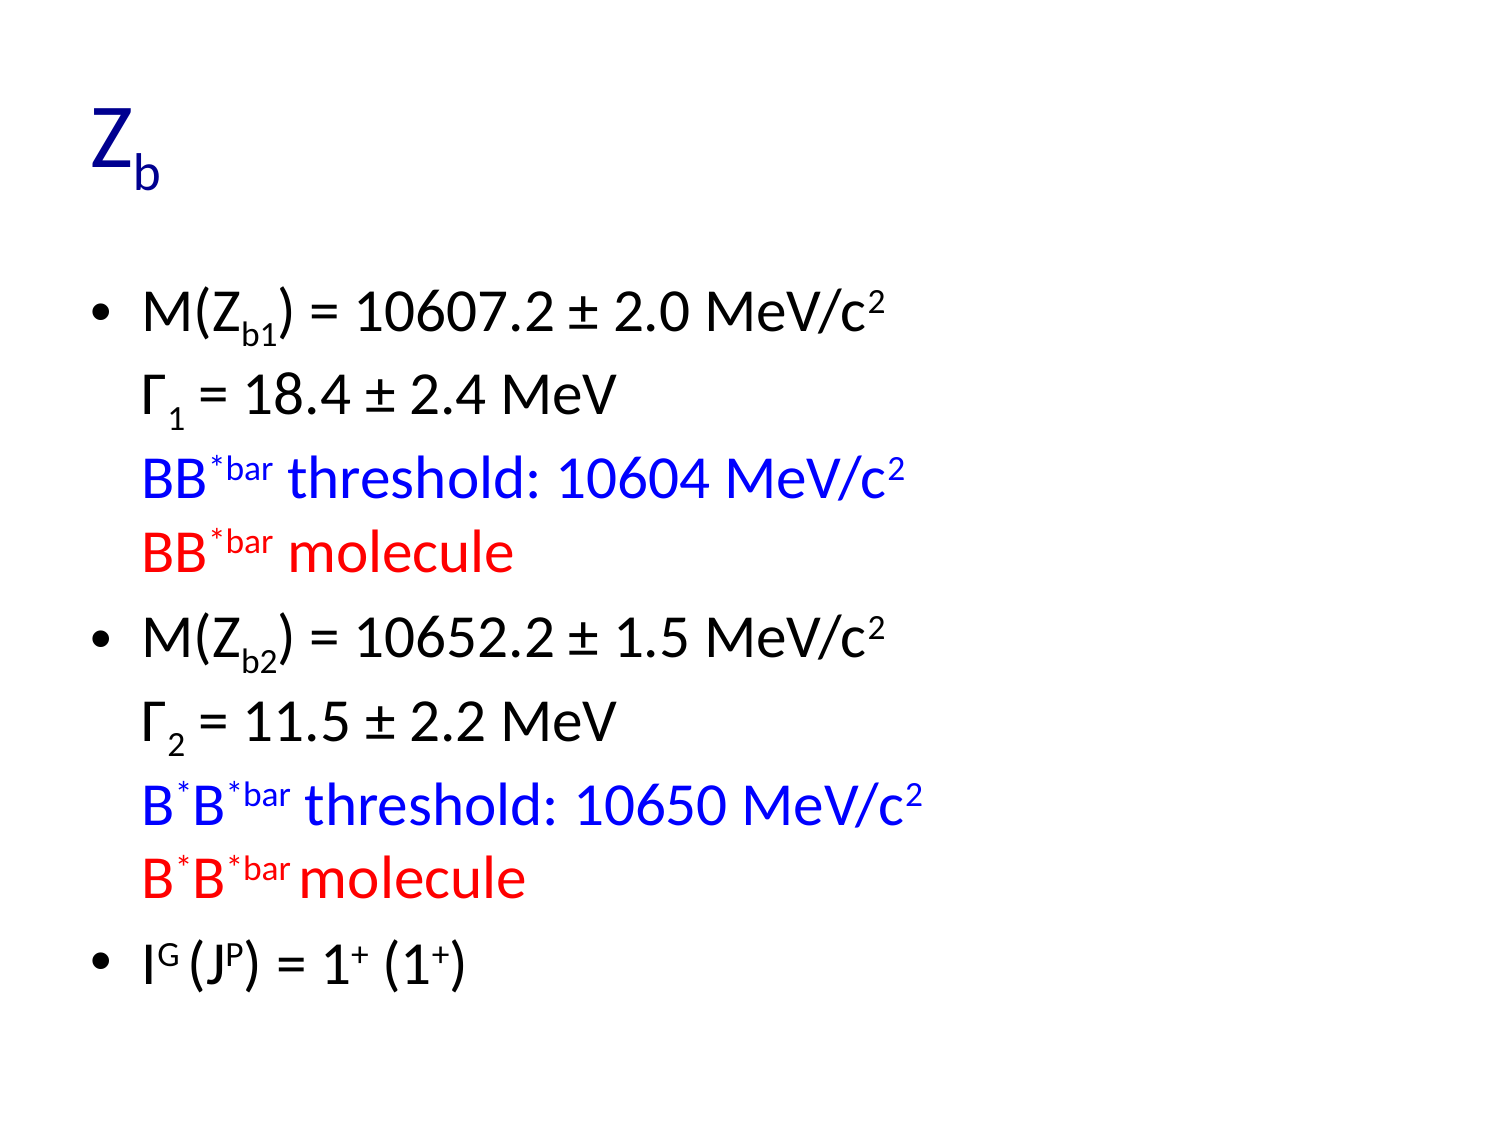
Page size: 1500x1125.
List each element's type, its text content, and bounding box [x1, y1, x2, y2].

list M(Zb1) = 10607.2 ± 2.0 MeV/c2 Γ1 = 18.4 ± 2.4 MeV BB*bar threshold: 10604 MeV/c2 BB*bar molecule M(Zb2) = 10652.2 ± 1.5 MeV/c2 Γ2 = 11.5 ± 2.2 MeV B*B*bar threshold: 10650 MeV/c2 B*B*bar molecule IG (JP) = 1+ (1+) [75, 262, 1425, 1005]
title Zb [75, 45, 1425, 233]
